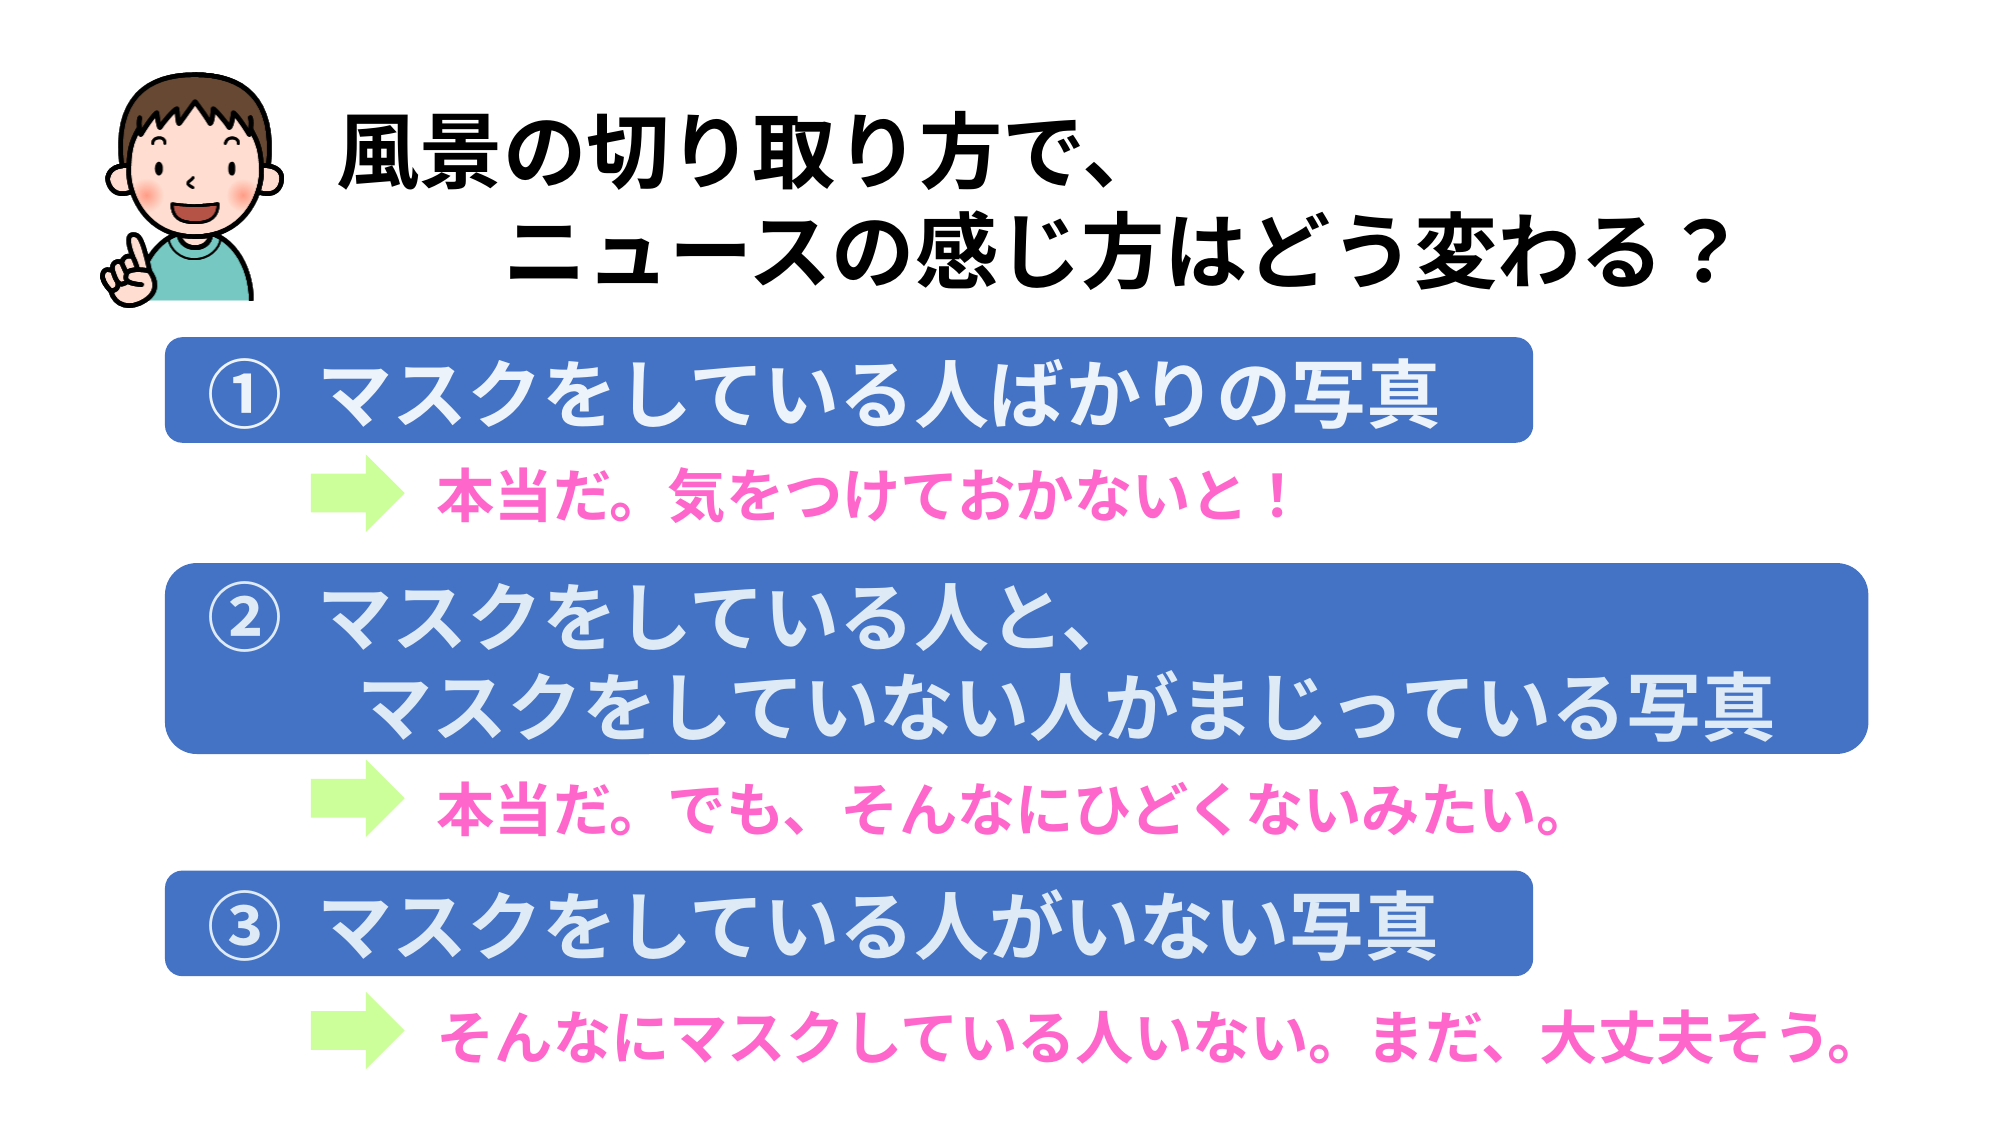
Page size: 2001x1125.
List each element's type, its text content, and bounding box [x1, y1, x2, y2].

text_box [100, 72, 1772, 309]
text_box [309, 761, 407, 840]
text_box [164, 870, 1534, 979]
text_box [164, 563, 1869, 761]
text_box [309, 989, 407, 1072]
text_box 本当だ。でも、そんなにひどくないみたい。 [421, 765, 1805, 851]
text_box [309, 451, 407, 535]
text_box 本当だ。気をつけておかないと！ [421, 451, 1349, 537]
text_box そんなにマスクしている人いない。まだ、大丈夫そう。 [421, 994, 1907, 1080]
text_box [164, 337, 1534, 447]
